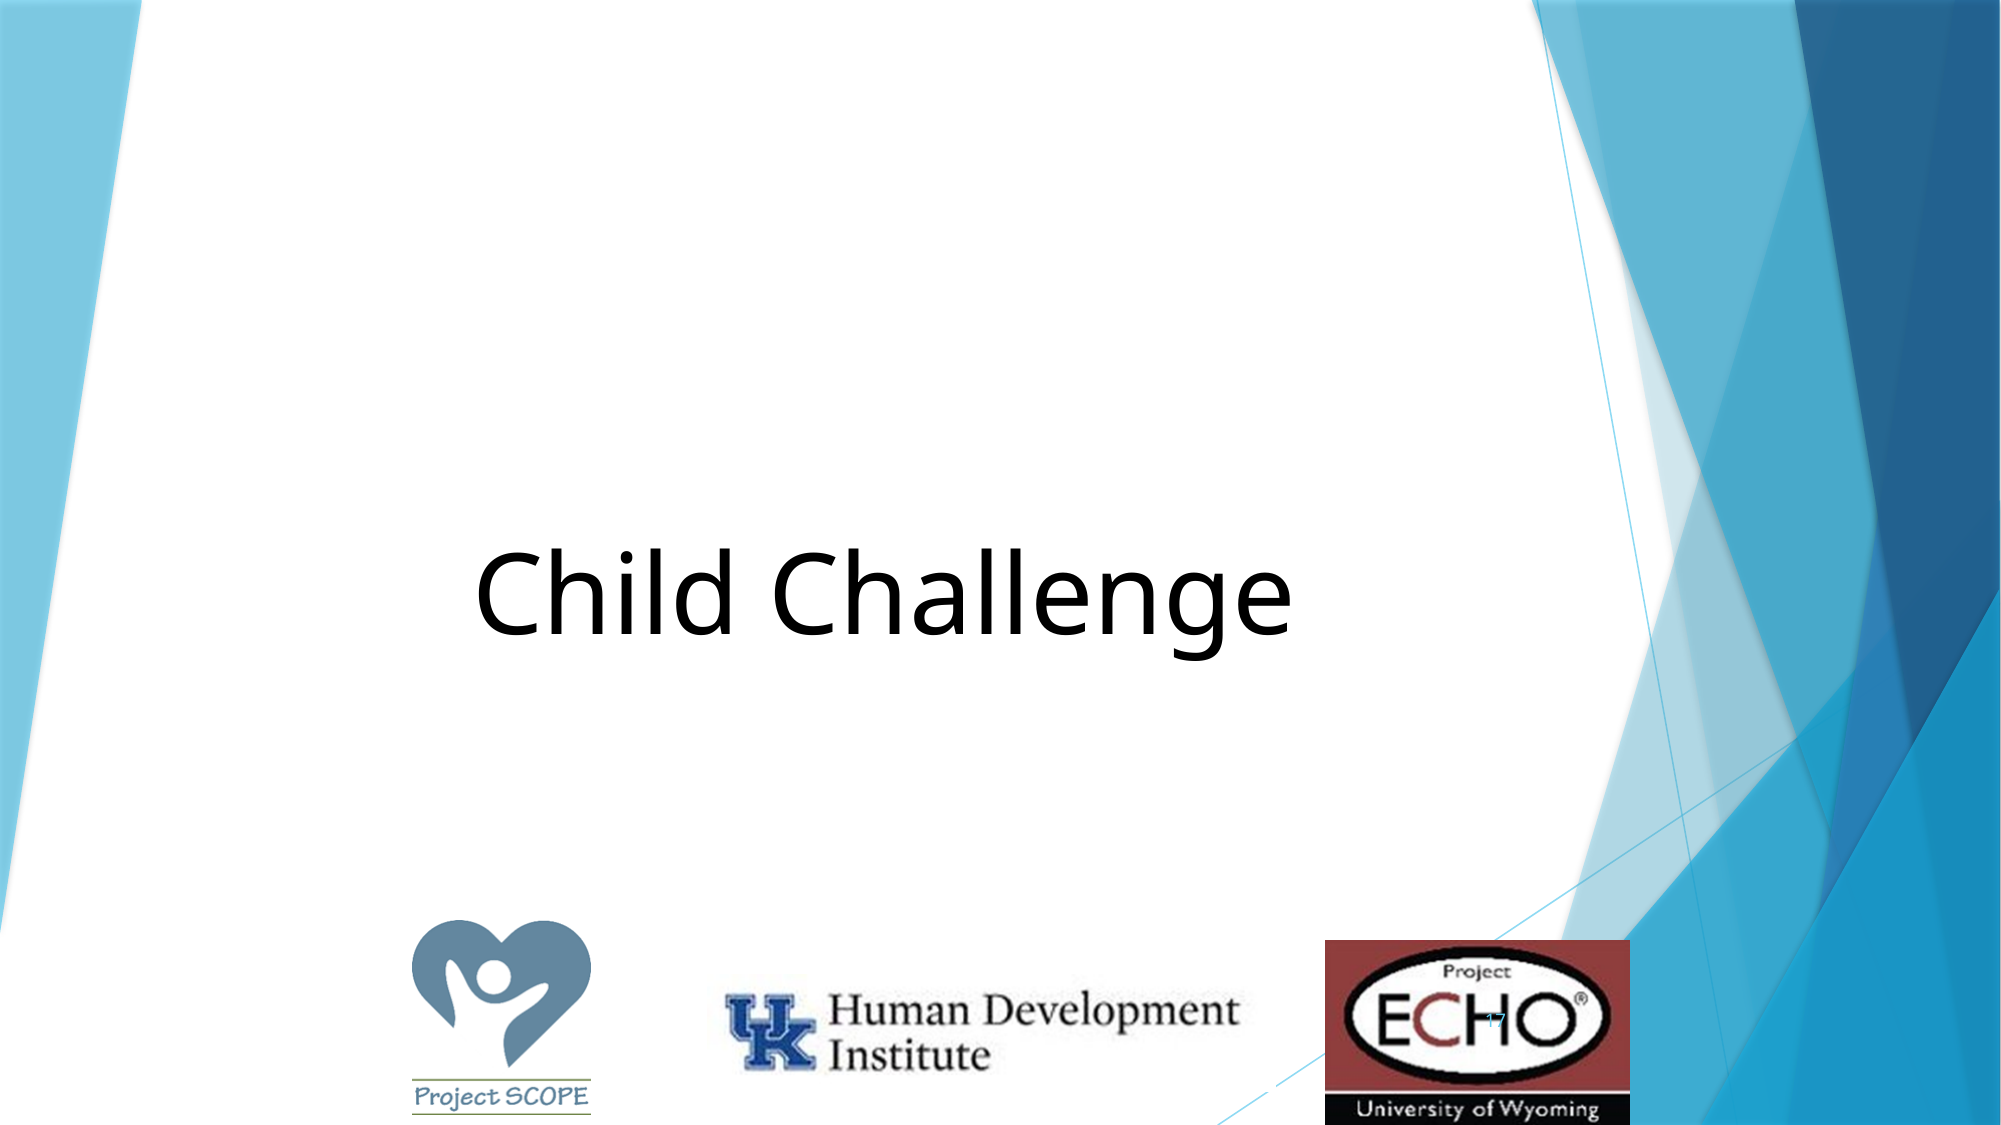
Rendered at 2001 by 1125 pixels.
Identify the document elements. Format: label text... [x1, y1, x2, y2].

title Child Challenge [247, 394, 1522, 665]
picture [707, 974, 1276, 1092]
picture [412, 920, 591, 1115]
picture [1325, 940, 1630, 1125]
slide_number 17 [1409, 991, 1522, 1051]
